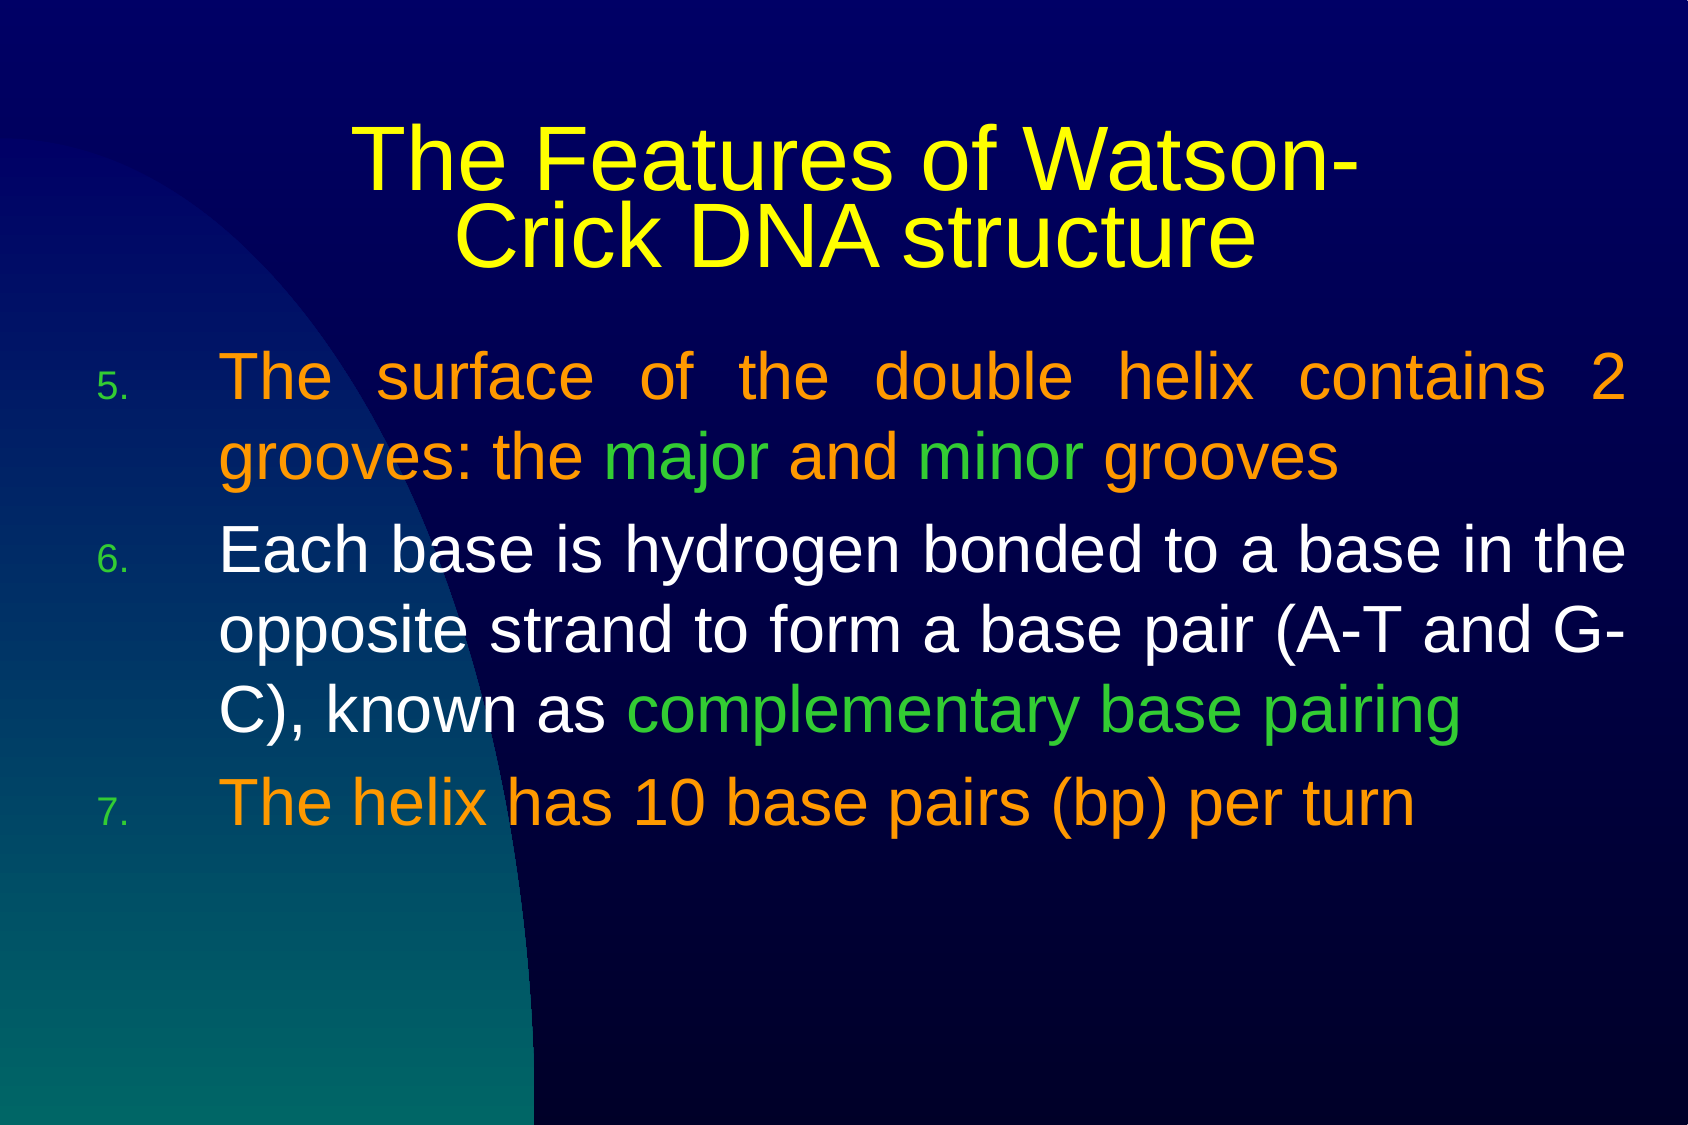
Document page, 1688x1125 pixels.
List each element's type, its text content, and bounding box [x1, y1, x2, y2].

text_box The Features of Watson-Crick DNA structure [268, 62, 1444, 350]
list The surface of the double helix contains 2 grooves: the major and minor grooves Each base is hydrogen bonded to a base in the opposite strand to form a base pair (A-T and G-C), known as complementary base pairing The helix has 10 base pairs (bp) per turn [81, 324, 1644, 1063]
